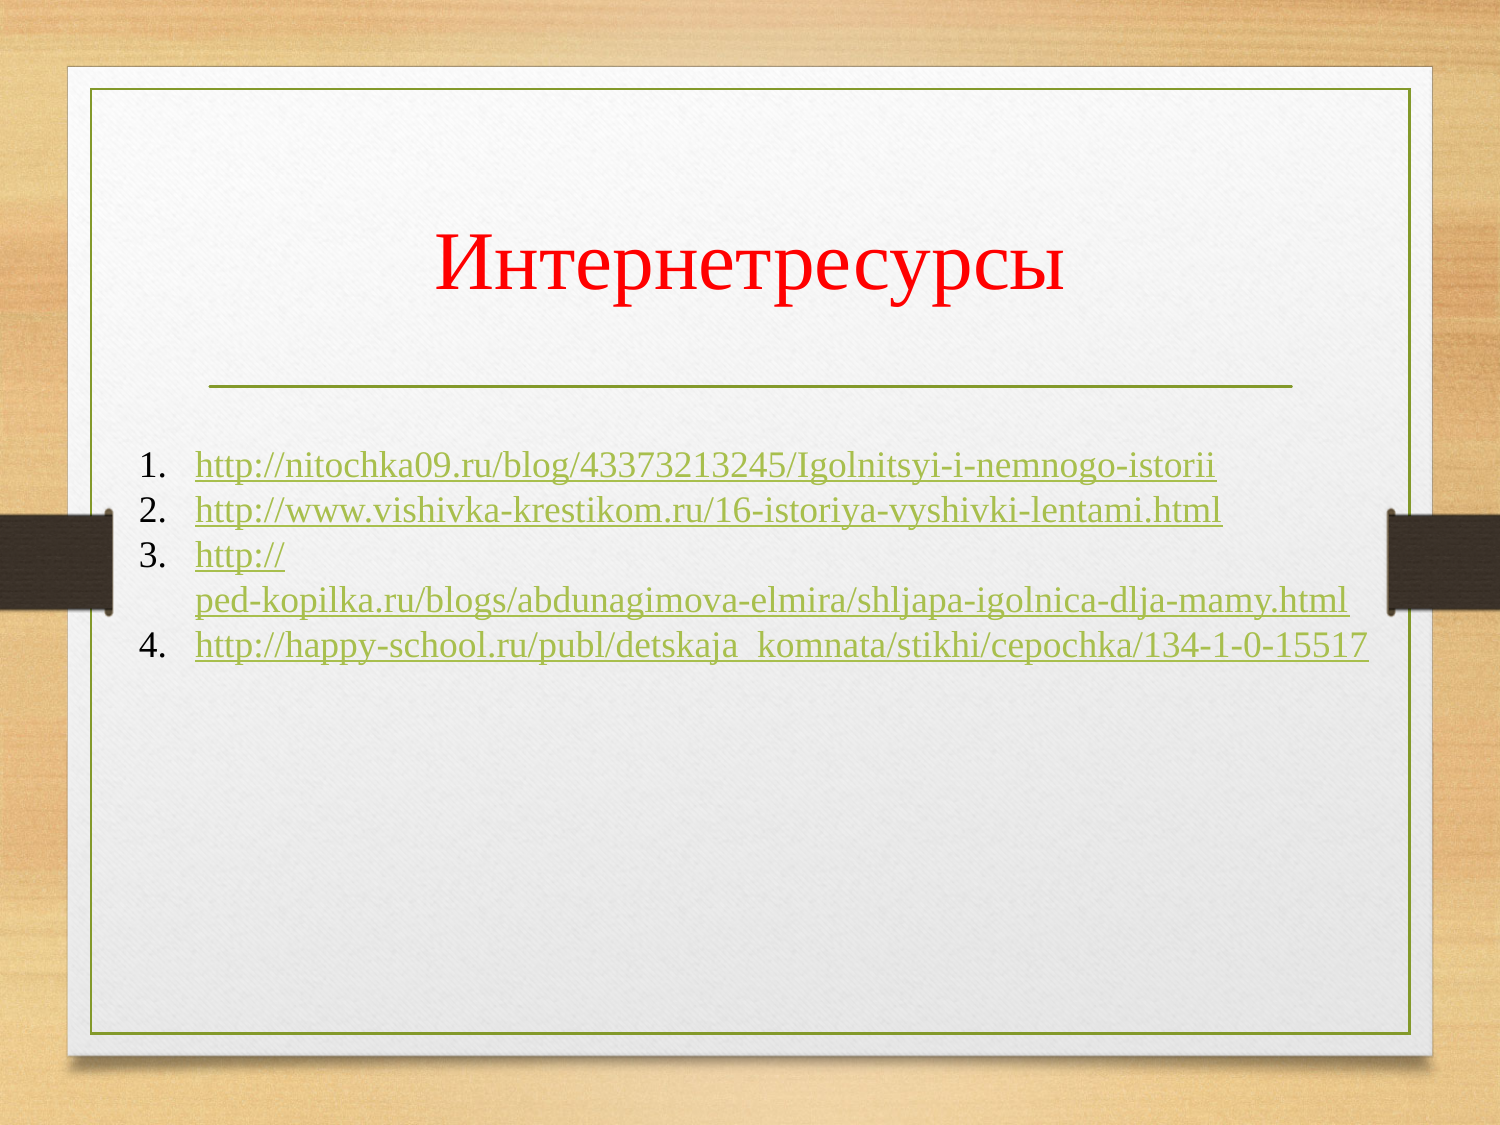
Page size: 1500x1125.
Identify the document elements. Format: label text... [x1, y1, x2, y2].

title Интернетресурсы [193, 150, 1309, 362]
picture [0, 0, 1500, 1125]
text_box http://nitochka09.ru/blog/43373213245/Igolnitsyi-i-nemnogo-istorii http://www.vishivka-krestikom.ru/16-istoriya-vyshivki-lentami.html http://ped-kopilka.ru/blogs/abdunagimova-elmira/shljapa-igolnica-dlja-mamy.html http://happy-school.ru/publ/detskaja_komnata/stikhi/cepochka/134-1-0-15517 [123, 432, 1446, 763]
